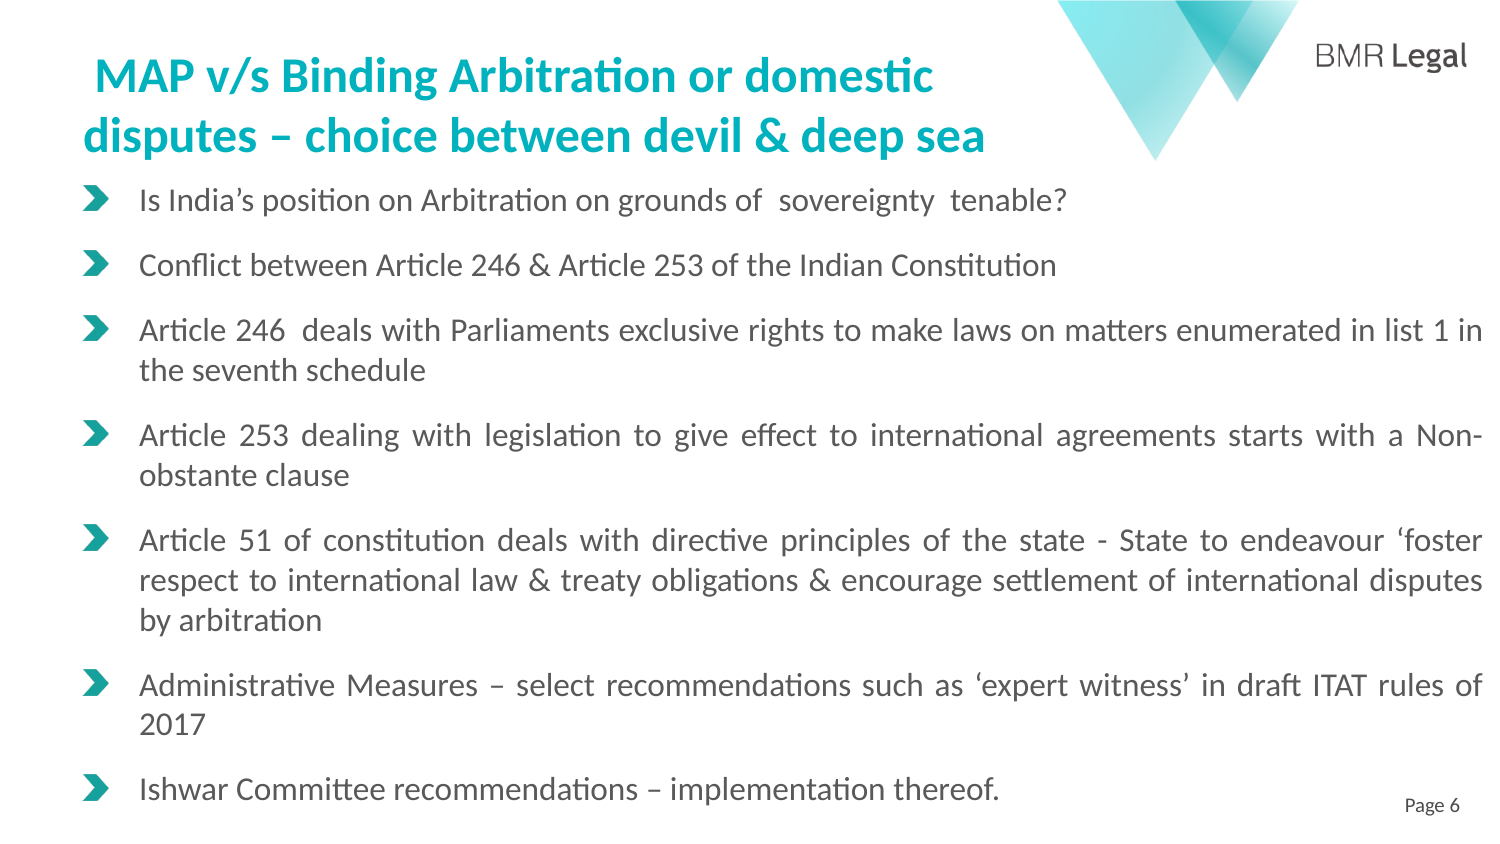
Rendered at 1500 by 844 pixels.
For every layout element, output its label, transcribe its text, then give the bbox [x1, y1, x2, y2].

picture [1316, 24, 1467, 73]
picture [82, 420, 109, 446]
text_box Is India’s position on Arbitration on grounds of sovereignty tenable? Conflict between Article 246 & Article 253 of the Indian Constitution Article 246 deals with Parliaments exclusive rights to make laws on matters enumerated in list 1 in the seventh schedule Article 253 dealing with legislation to give effect to international agreements starts with a Non-obstante clause Article 51 of constitution deals with directive principles of the state - State to endeavour ‘foster respect to international law & treaty obligations & encourage settlement of international disputes by arbitration Administrative Measures – select recommendations such as ‘expert witness’ in draft ITAT rules of 2017 Ishwar Committee recommendations – implementation thereof. [68, 170, 1500, 844]
picture [82, 524, 109, 551]
picture [82, 669, 109, 696]
slide_number Page 6 [1125, 782, 1475, 828]
picture [1058, 1, 1299, 161]
picture [82, 250, 109, 276]
picture [82, 774, 109, 801]
picture [82, 185, 109, 211]
picture [82, 315, 109, 341]
title MAP v/s Binding Arbitration or domestic disputes – choice between devil & deep sea [68, 32, 1045, 170]
